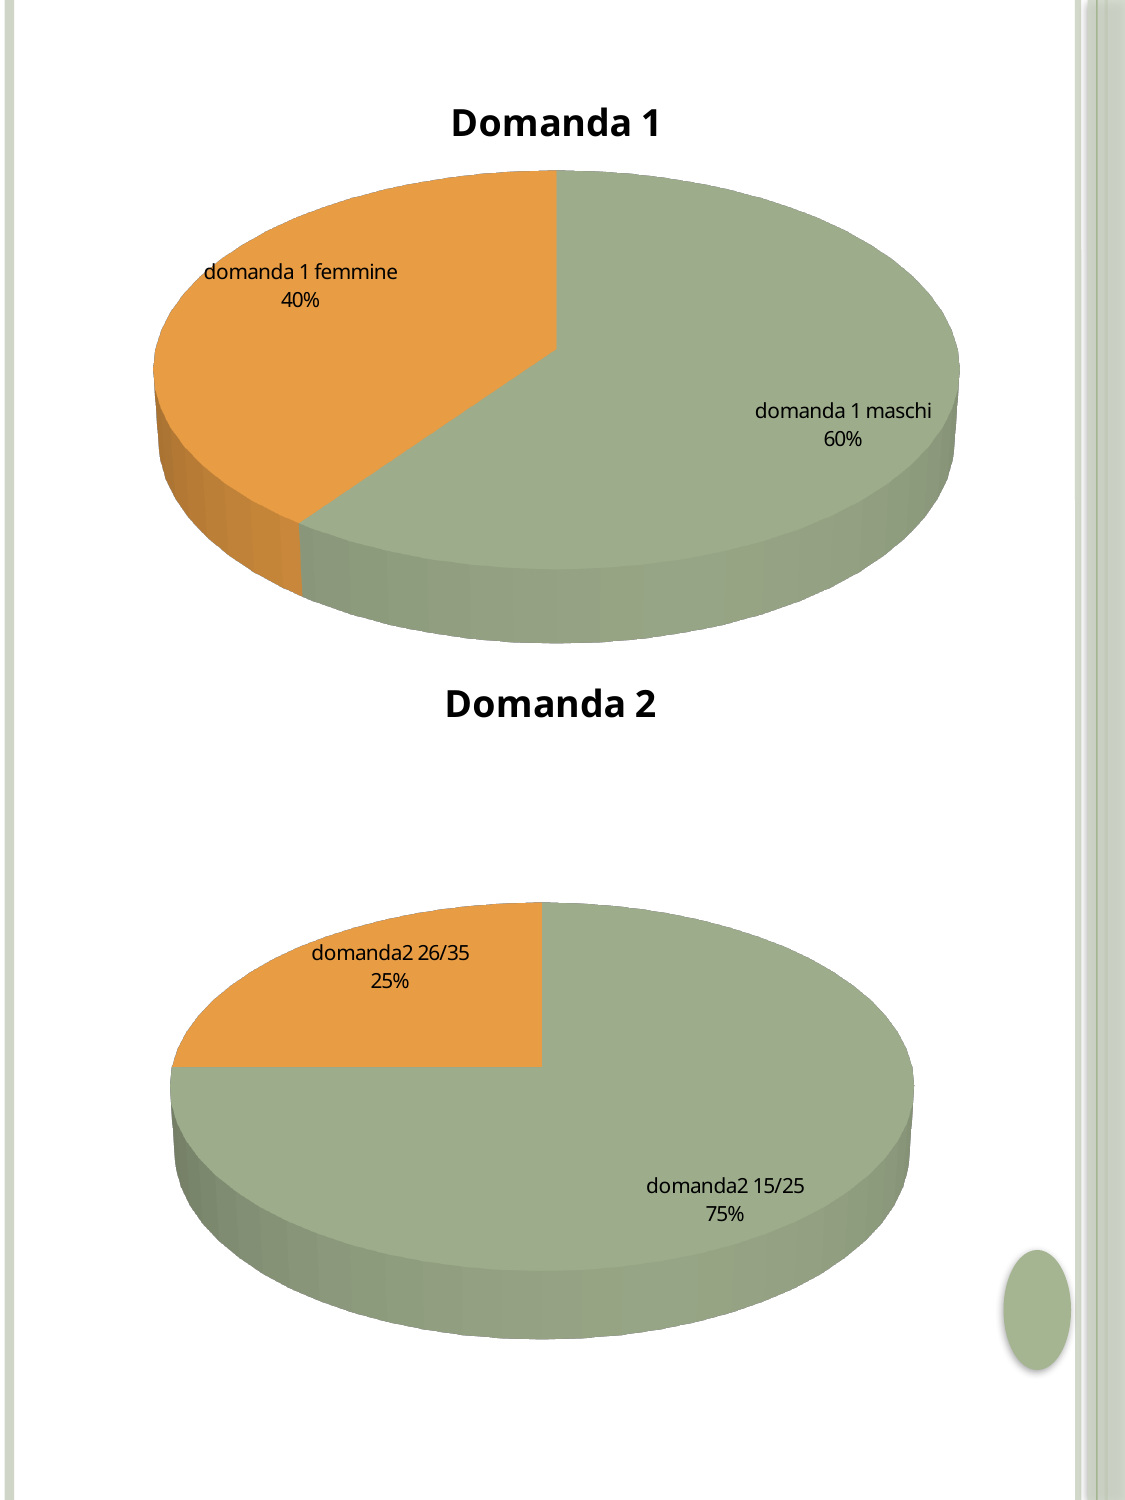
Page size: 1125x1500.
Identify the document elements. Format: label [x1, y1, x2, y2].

chart [42, 64, 1060, 1353]
